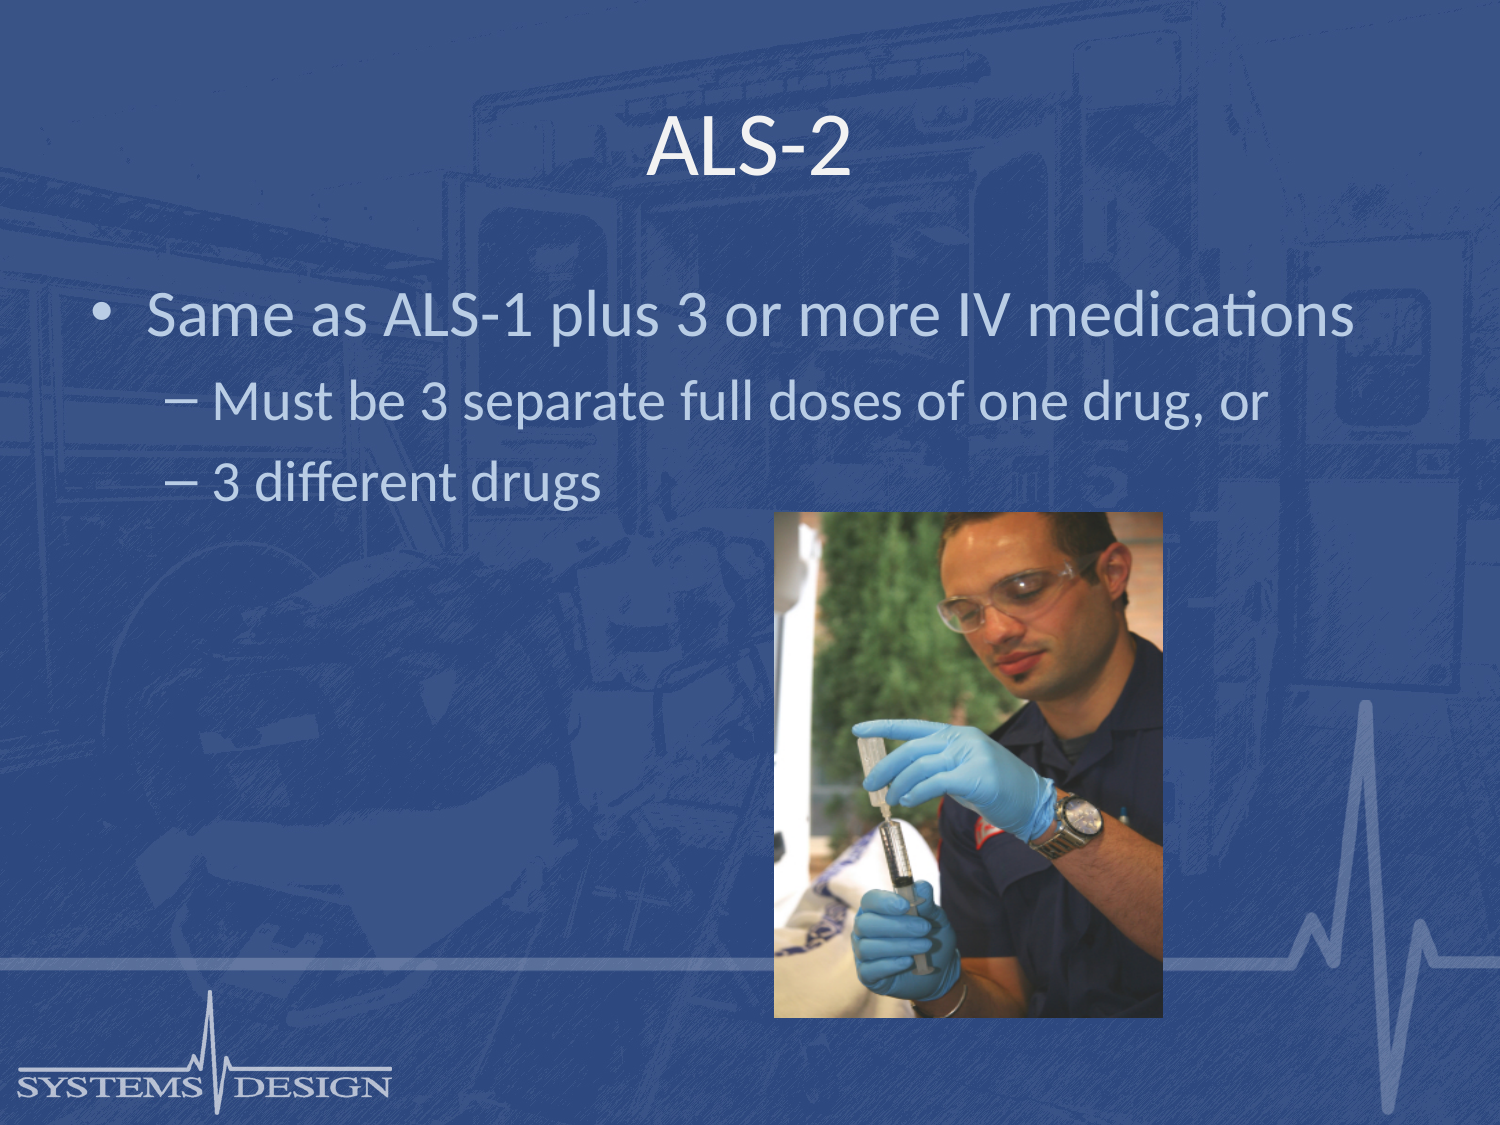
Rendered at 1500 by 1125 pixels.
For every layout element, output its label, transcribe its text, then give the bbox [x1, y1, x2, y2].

picture [0, 0, 1500, 1125]
title ALS-2 [75, 45, 1425, 233]
list Same as ALS-1 plus 3 or more IV medications Must be 3 separate full doses of one drug, or 3 different drugs [75, 262, 1425, 1005]
